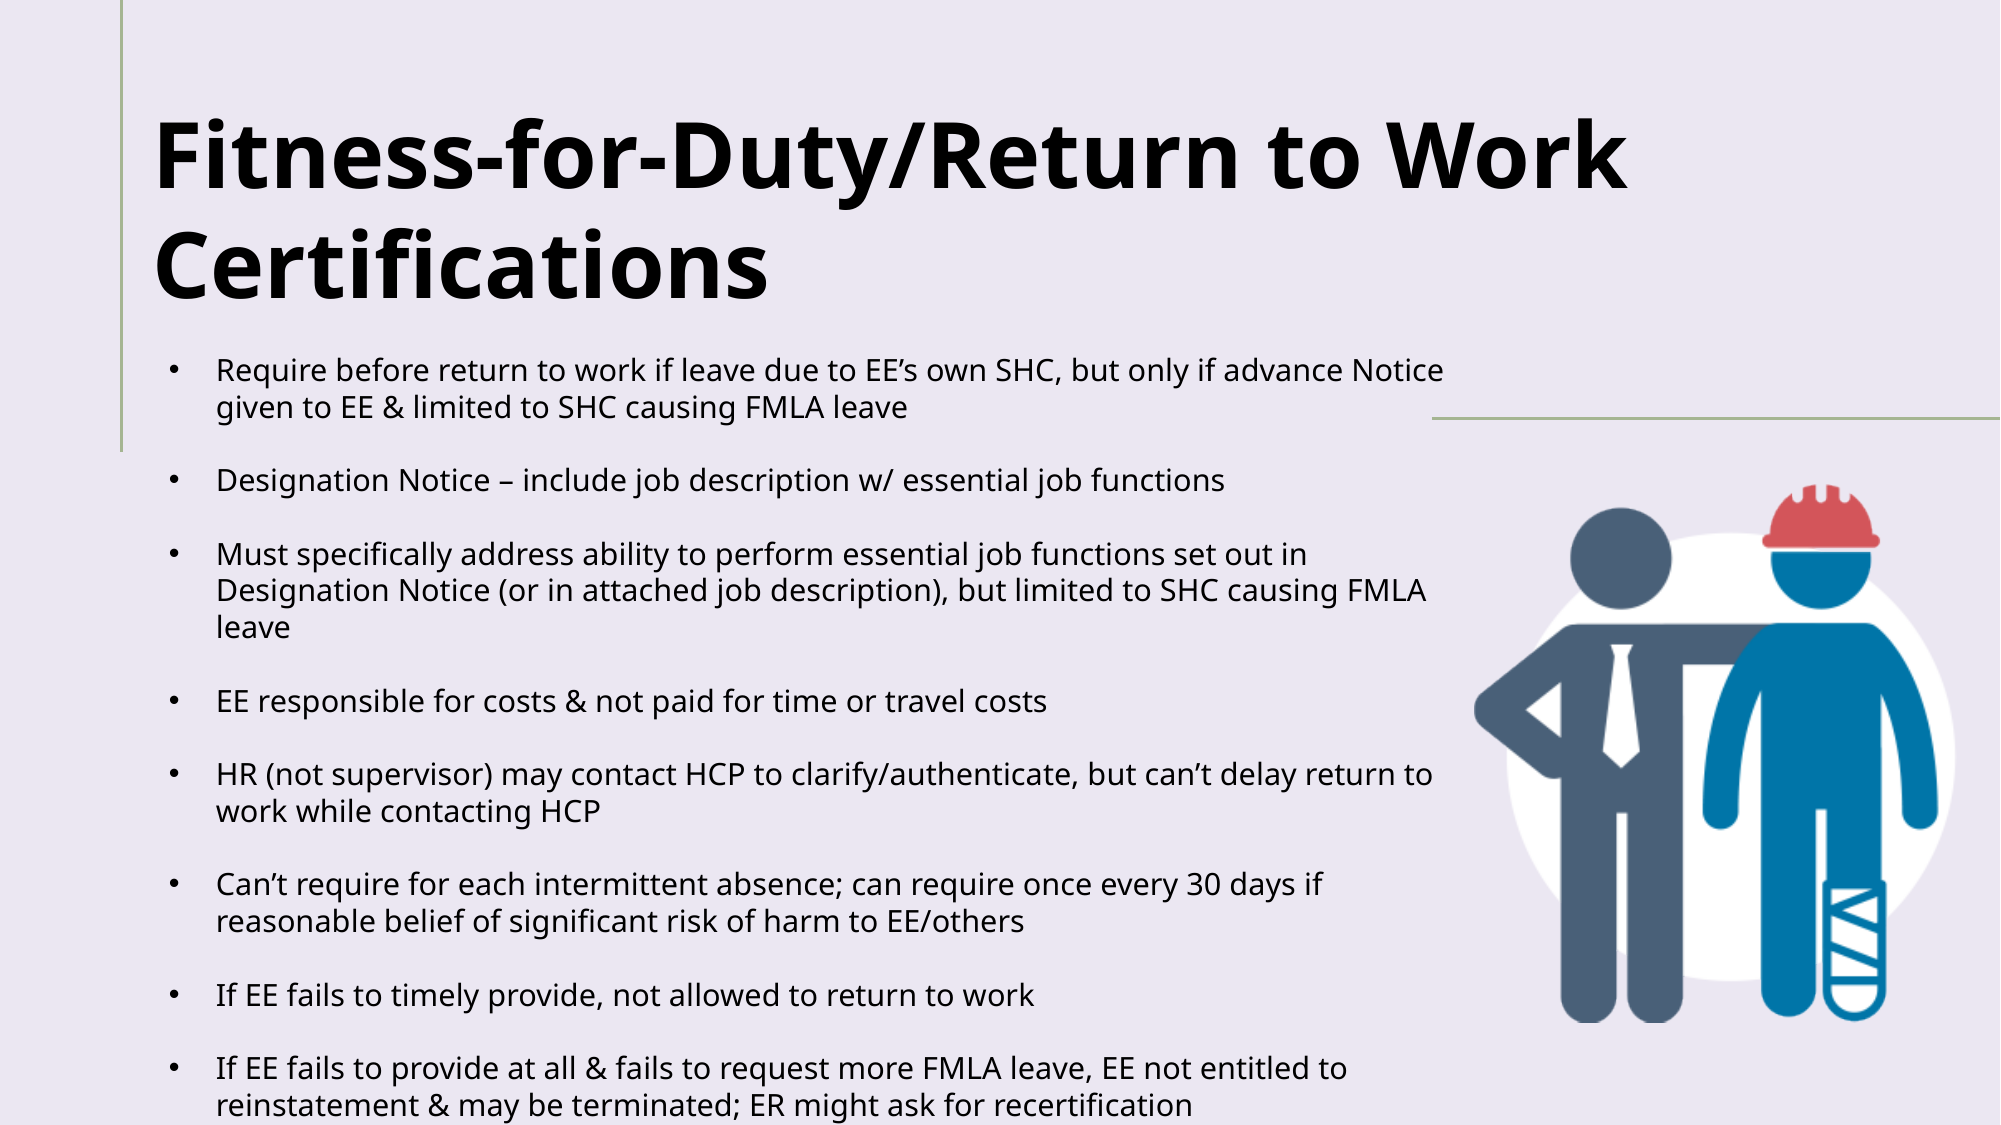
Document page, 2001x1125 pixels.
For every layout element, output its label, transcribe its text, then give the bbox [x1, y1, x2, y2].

picture [1474, 484, 1957, 1023]
text_box Require before return to work if leave due to EE’s own SHC, but only if advance Notice given to EE & limited to SHC causing FMLA leave Designation Notice – include job description w/ essential job functions Must specifically address ability to perform essential job functions set out in Designation Notice (or in attached job description), but limited to SHC causing FMLA leave EE responsible for costs & not paid for time or travel costs HR (not supervisor) may contact HCP to clarify/authenticate, but can’t delay return to work while contacting HCP Can’t require for each intermittent absence; can require once every 30 days if reasonable belief of significant risk of harm to EE/others If EE fails to timely provide, not allowed to return to work If EE fails to provide at all & fails to request more FMLA leave, EE not entitled to reinstatement & may be terminated; ER might ask for recertification [154, 343, 1502, 1125]
text_box Fitness-for-Duty/Return to Work Certifications [137, 89, 1969, 325]
